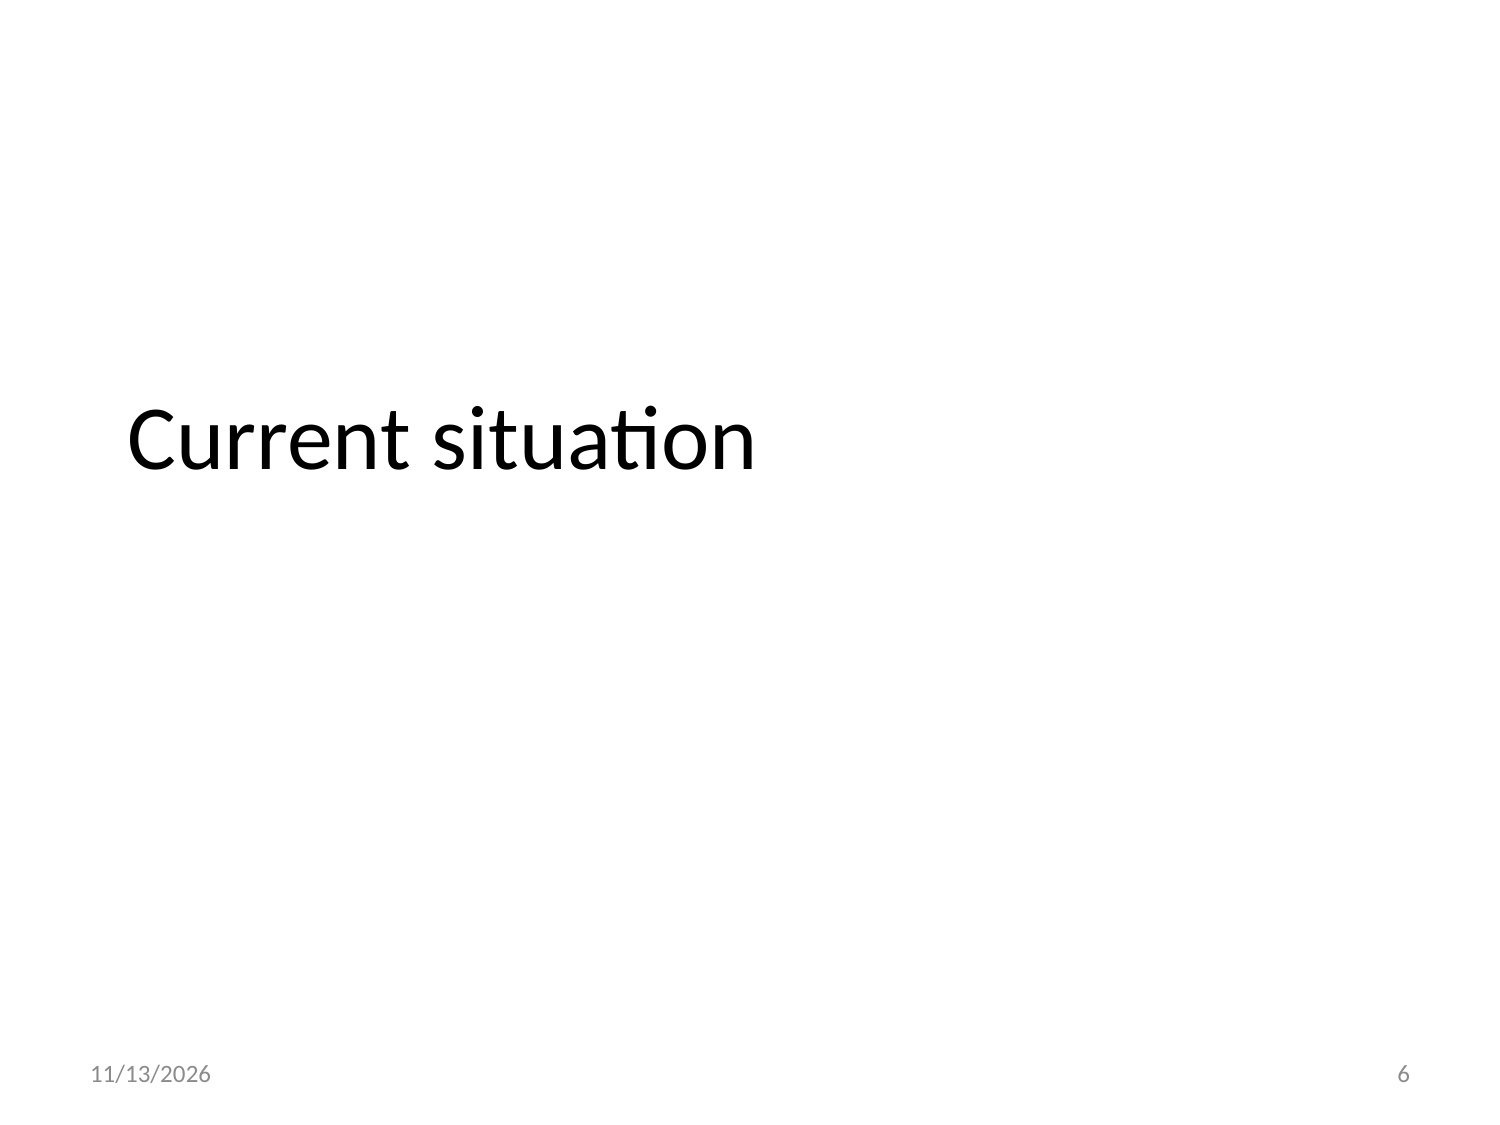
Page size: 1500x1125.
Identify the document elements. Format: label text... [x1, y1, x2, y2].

slide_number 6 [1074, 1042, 1425, 1103]
title Current situation [112, 275, 1388, 591]
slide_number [75, 1042, 425, 1103]
